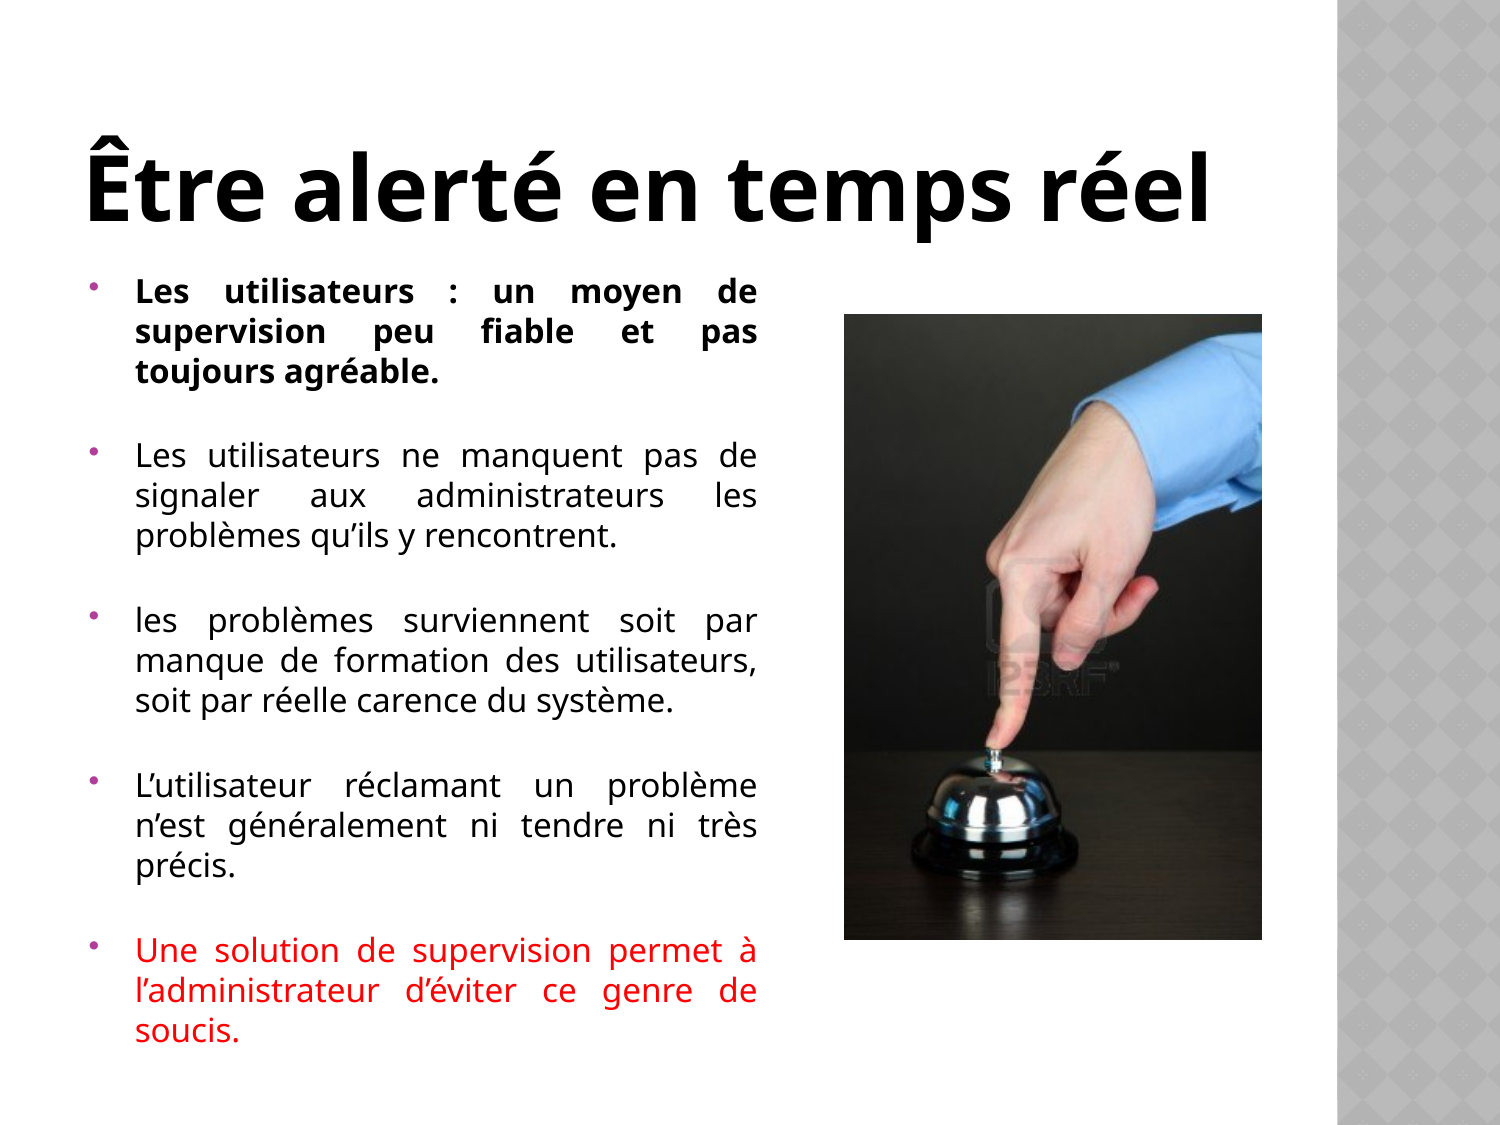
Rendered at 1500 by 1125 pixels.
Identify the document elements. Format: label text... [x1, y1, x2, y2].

list Les utilisateurs : un moyen de supervision peu fiable et pas toujours agréable. Les utilisateurs ne manquent pas de signaler aux administrateurs les problèmes qu’ils y rencontrent. les problèmes surviennent soit par manque de formation des utilisateurs, soit par réelle carence du système. L’utilisateur réclamant un problème n’est généralement ni tendre ni très précis. Une solution de supervision permet à l’administrateur d’éviter ce genre de soucis. [75, 262, 774, 1005]
title Être alerté en temps réel [75, 52, 1263, 240]
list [843, 314, 1262, 940]
